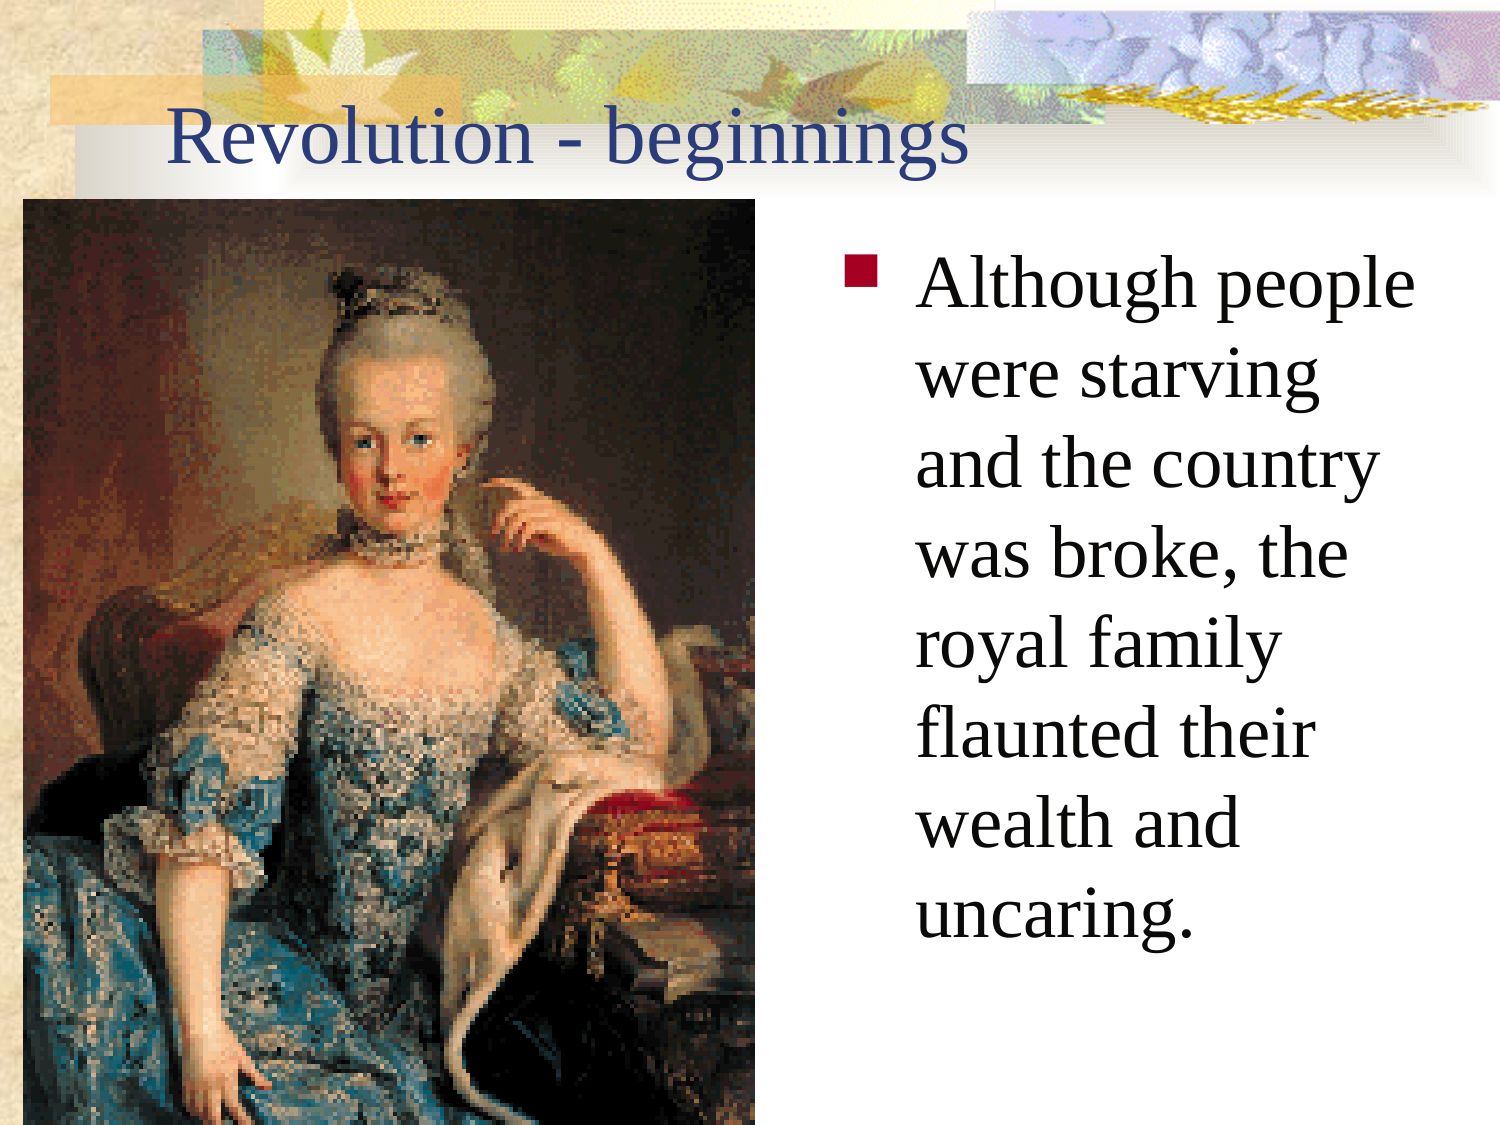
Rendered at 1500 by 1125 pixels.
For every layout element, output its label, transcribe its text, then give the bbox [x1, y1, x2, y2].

picture [0, 0, 1500, 1125]
list Although people were starving and the country was broke, the royal family flaunted their wealth and uncaring. [825, 224, 1450, 1020]
title Revolution - beginnings [150, 99, 1425, 188]
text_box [23, 199, 755, 1125]
